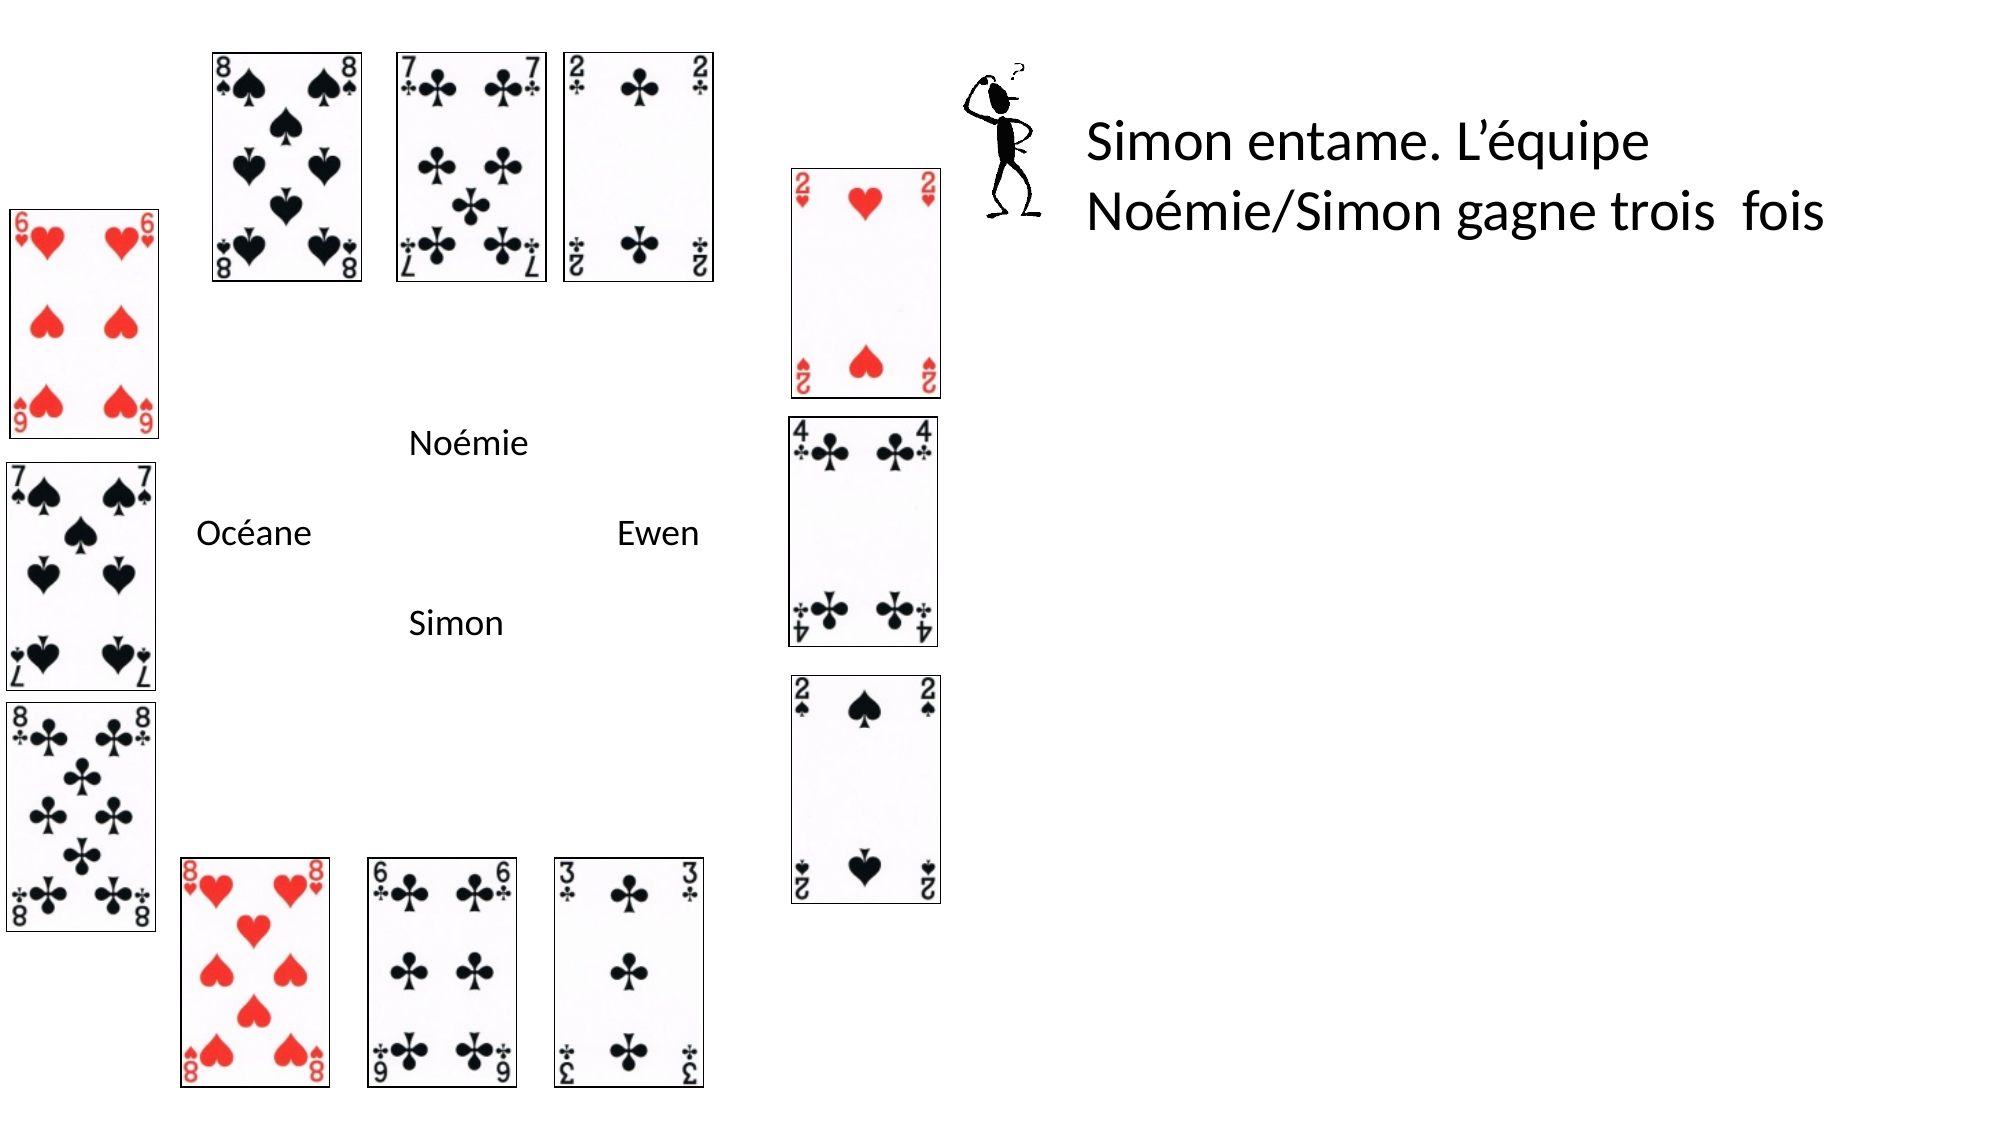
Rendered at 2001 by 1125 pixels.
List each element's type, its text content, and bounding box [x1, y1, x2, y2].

picture [792, 676, 940, 903]
picture [10, 210, 158, 438]
text_box Simon entame. L’équipe Noémie/Simon gagne trois fois [1071, 94, 1878, 250]
picture [213, 53, 361, 281]
picture [7, 703, 155, 931]
picture [789, 417, 937, 646]
picture [792, 53, 1067, 397]
picture [368, 858, 516, 1087]
picture [555, 858, 703, 1087]
picture [397, 53, 545, 281]
picture [564, 53, 713, 281]
picture [7, 463, 155, 690]
text_box Noémie Océane Ewen Simon [181, 410, 726, 651]
picture [181, 858, 329, 1087]
